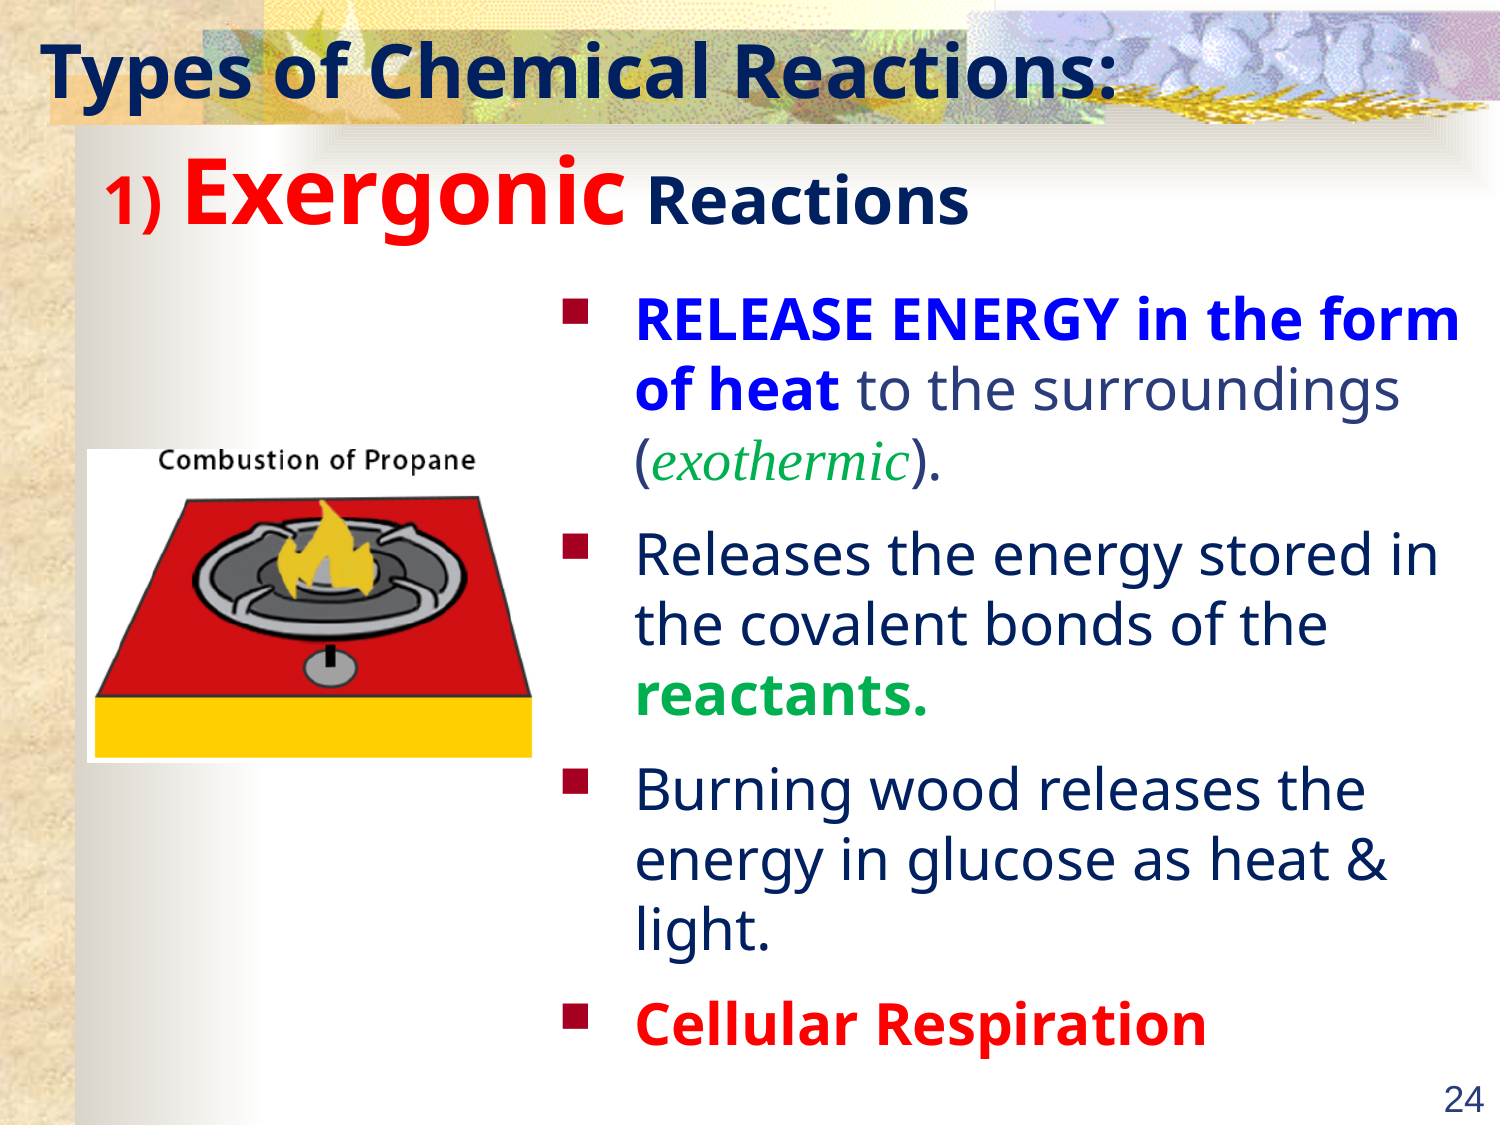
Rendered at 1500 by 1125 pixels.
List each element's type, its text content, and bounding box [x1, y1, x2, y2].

picture [87, 449, 543, 763]
text_box Types of Chemical Reactions: [24, 12, 1300, 125]
list RELEASE ENERGY in the form of heat to the surroundings (exothermic). Releases the energy stored in the covalent bonds of the reactants. Burning wood releases the energy in glucose as heat & light. Cellular Respiration [525, 275, 1488, 1075]
picture [0, 0, 1500, 1125]
title 1) Exergonic Reactions [87, 137, 1450, 238]
slide_number 24 [1349, 1051, 1500, 1125]
